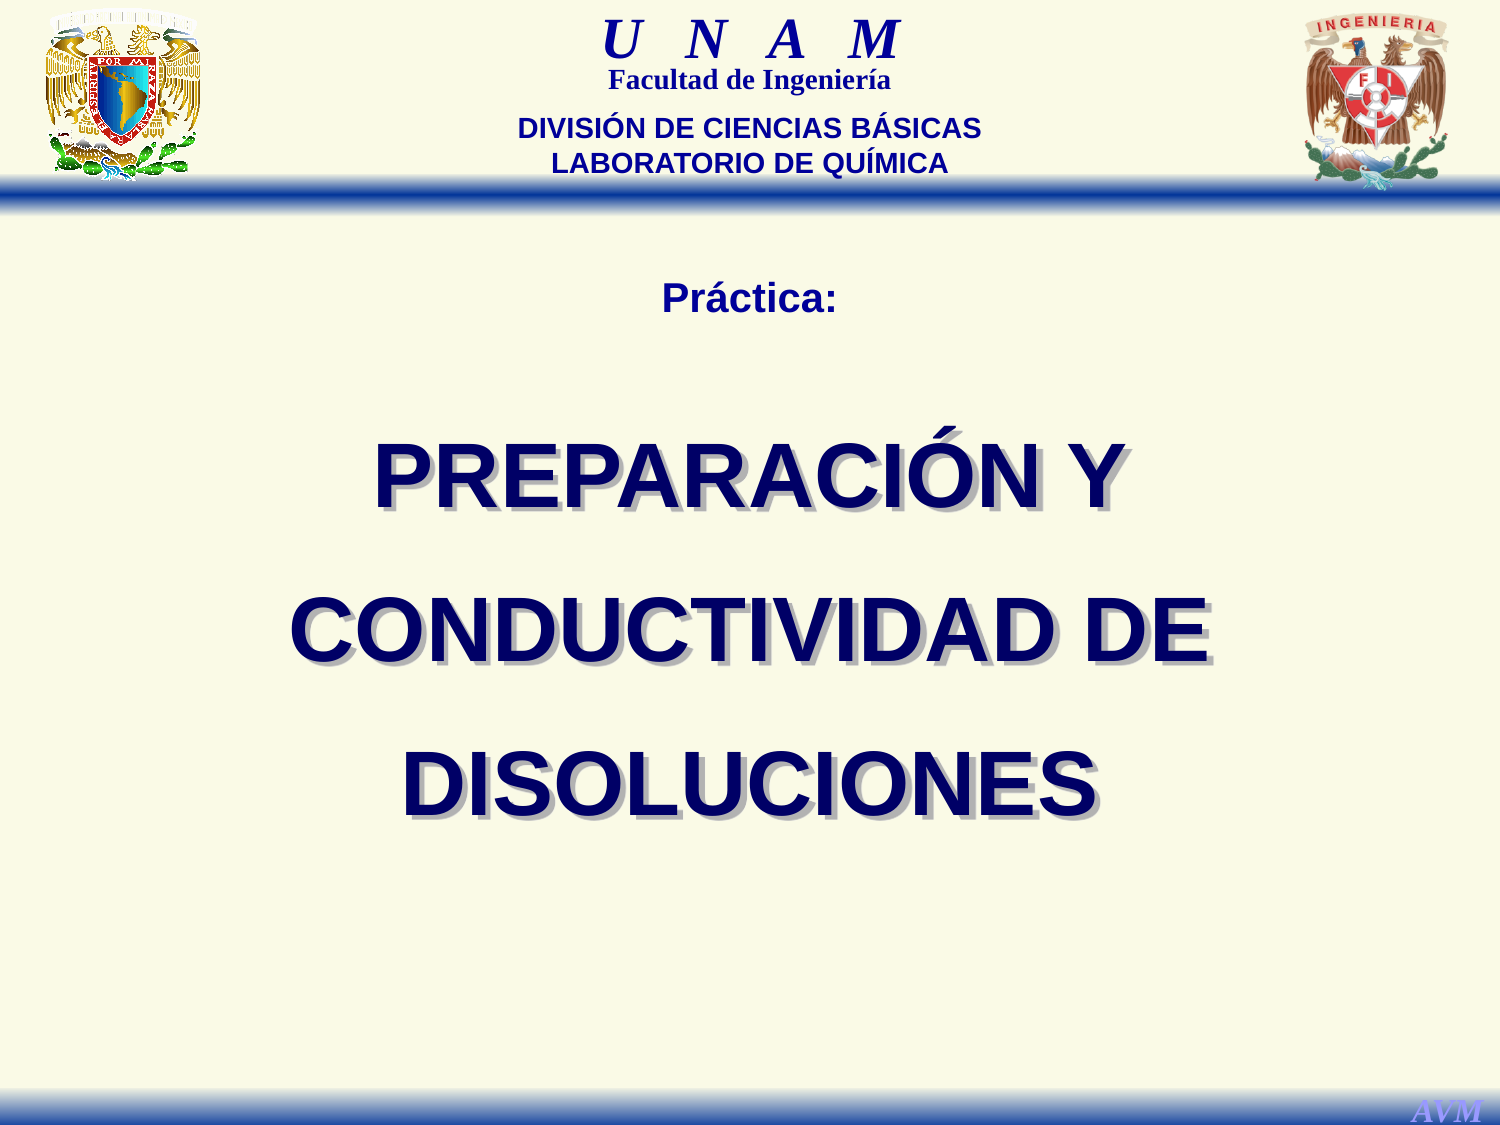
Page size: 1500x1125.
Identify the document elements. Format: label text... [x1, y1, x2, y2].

text_box PREPARACIÓN Y CONDUCTIVIDAD DE DISOLUCIONES [174, 364, 1325, 841]
picture [1299, 5, 1453, 198]
picture [46, 8, 200, 181]
text_box DIVISIÓN DE CIENCIAS BÁSICAS LABORATORIO DE QUÍMICA Práctica: [324, 101, 1176, 329]
